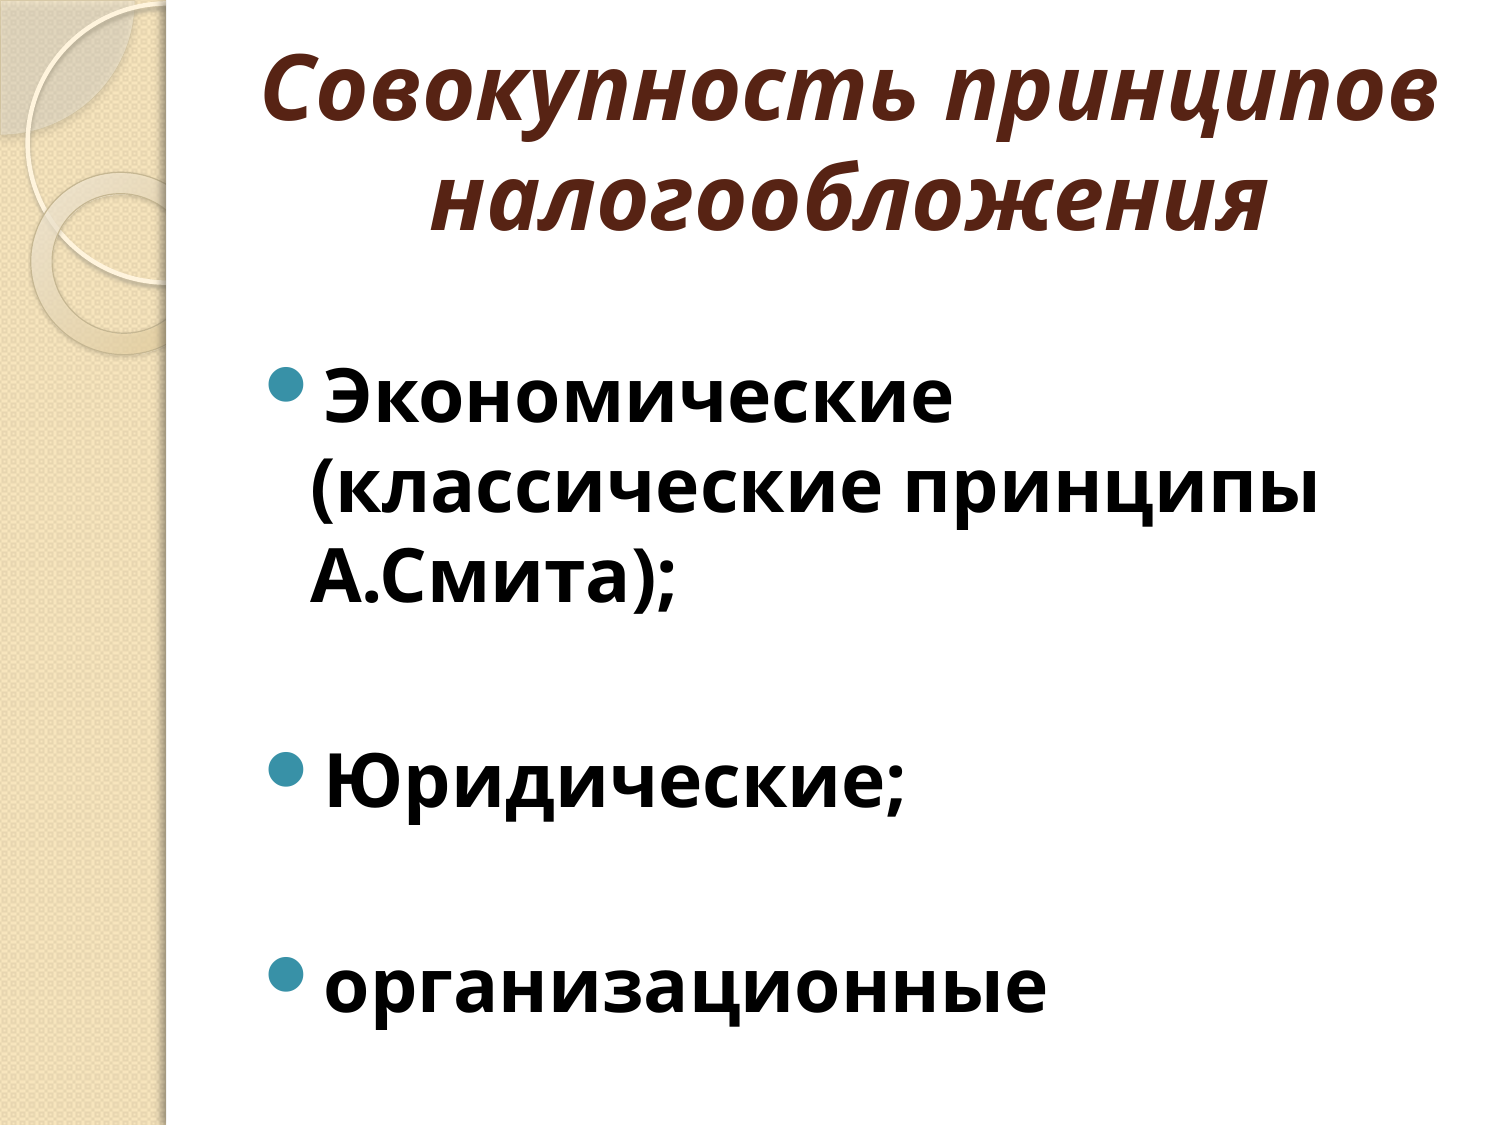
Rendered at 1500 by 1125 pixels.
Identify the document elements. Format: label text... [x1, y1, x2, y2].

list Экономические (классические принципы А.Смита); Юридические; организационные [235, 237, 1466, 1025]
title Совокупность принципов налогообложения [235, 45, 1466, 233]
